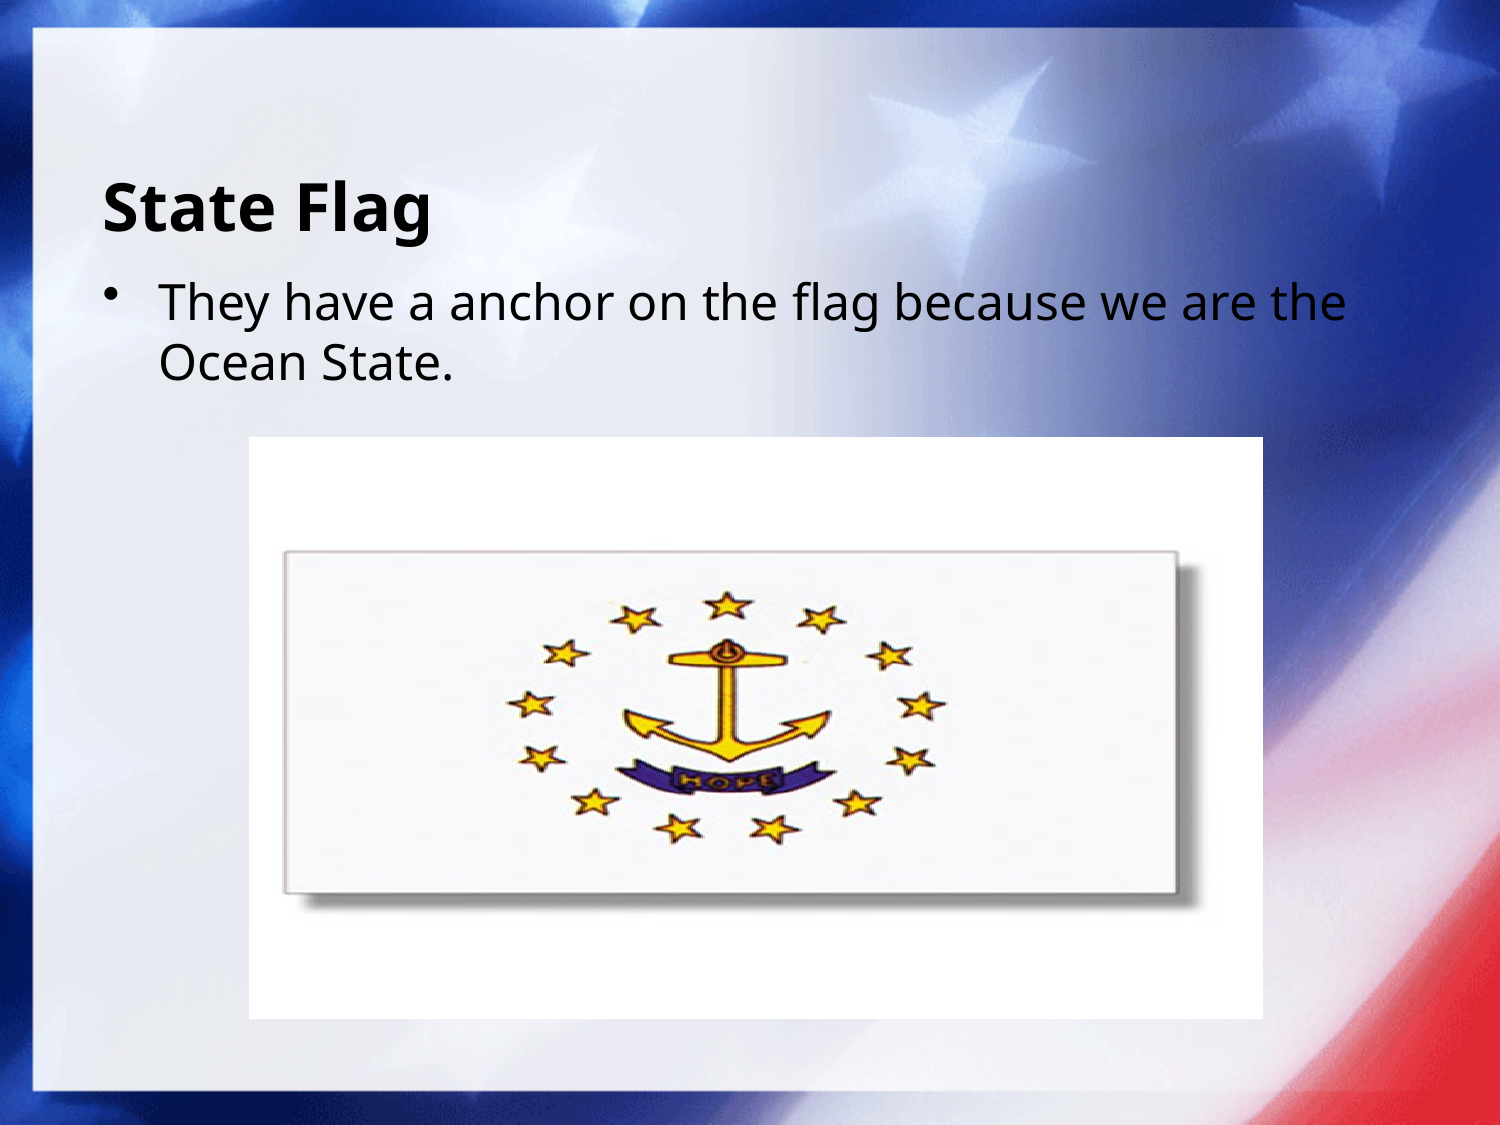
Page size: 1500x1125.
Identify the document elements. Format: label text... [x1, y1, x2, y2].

picture [0, 0, 1500, 1125]
title State Flag [87, 62, 1401, 253]
list They have a anchor on the flag because we are the Ocean State. [87, 262, 1401, 1013]
